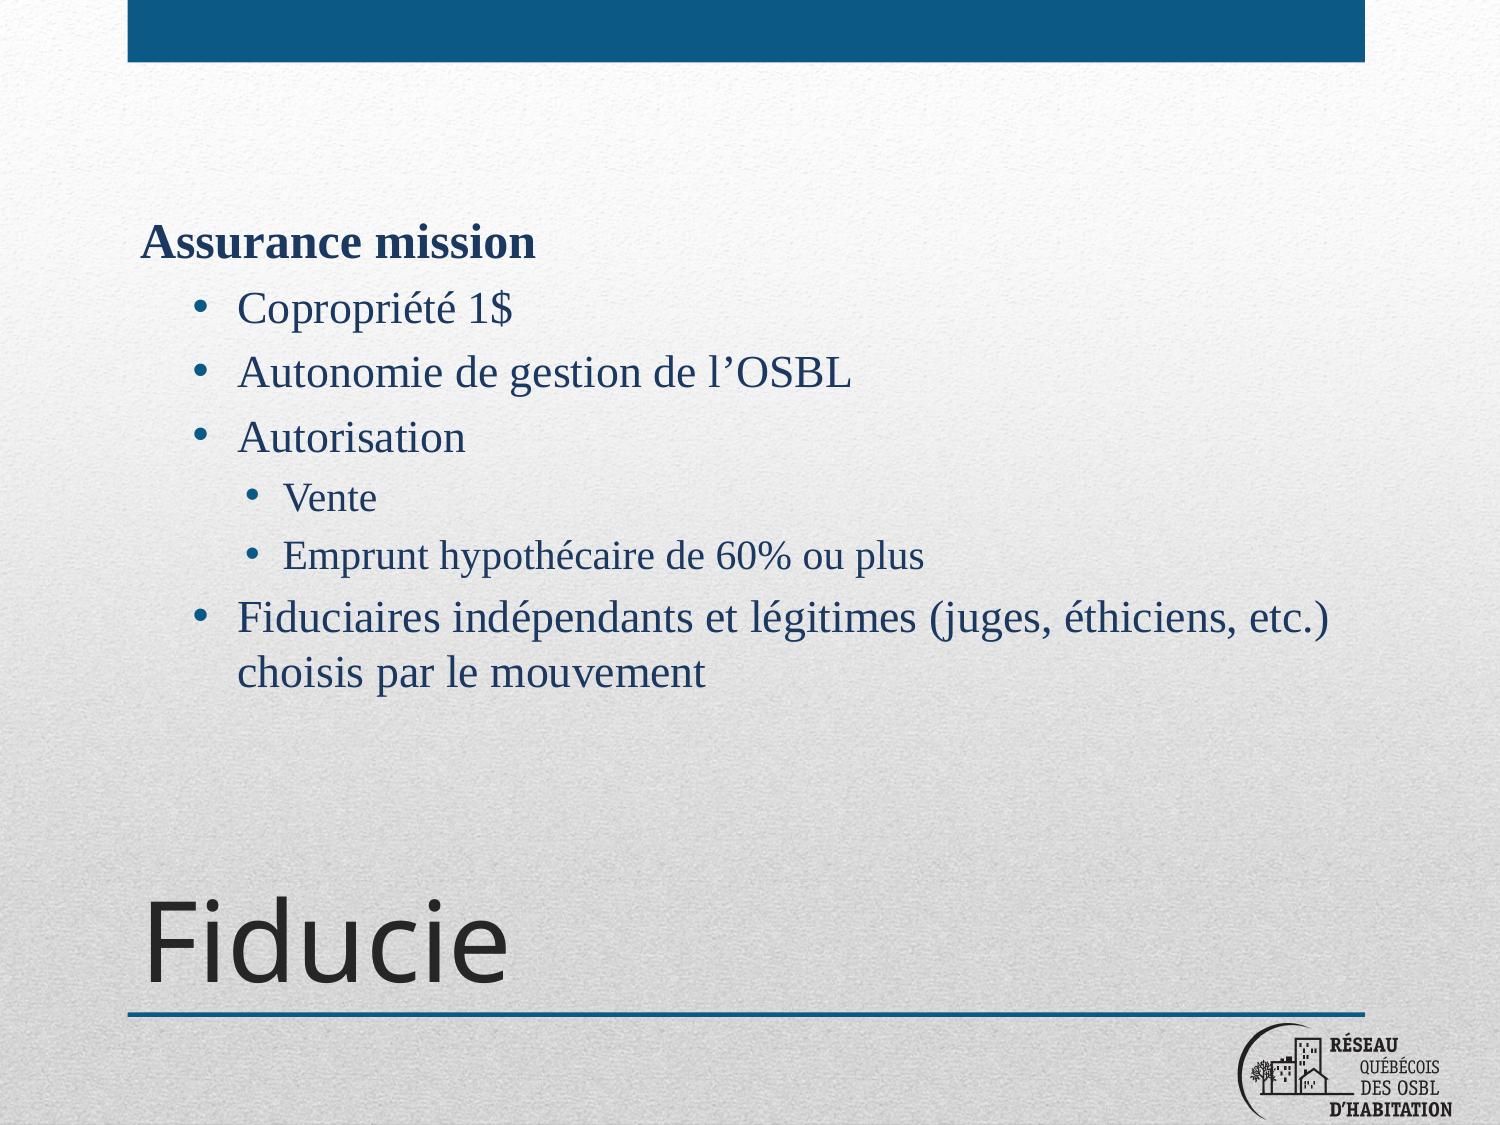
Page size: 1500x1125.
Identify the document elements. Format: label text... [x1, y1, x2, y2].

list Assurance mission Copropriété 1$ Autonomie de gestion de l’OSBL Autorisation Vente Emprunt hypothécaire de 60% ou plus Fiduciaires indépendants et légitimes (juges, éthiciens, etc.) choisis par le mouvement [125, 112, 1363, 794]
picture [1236, 1021, 1453, 1120]
title Fiducie [125, 794, 1363, 1013]
